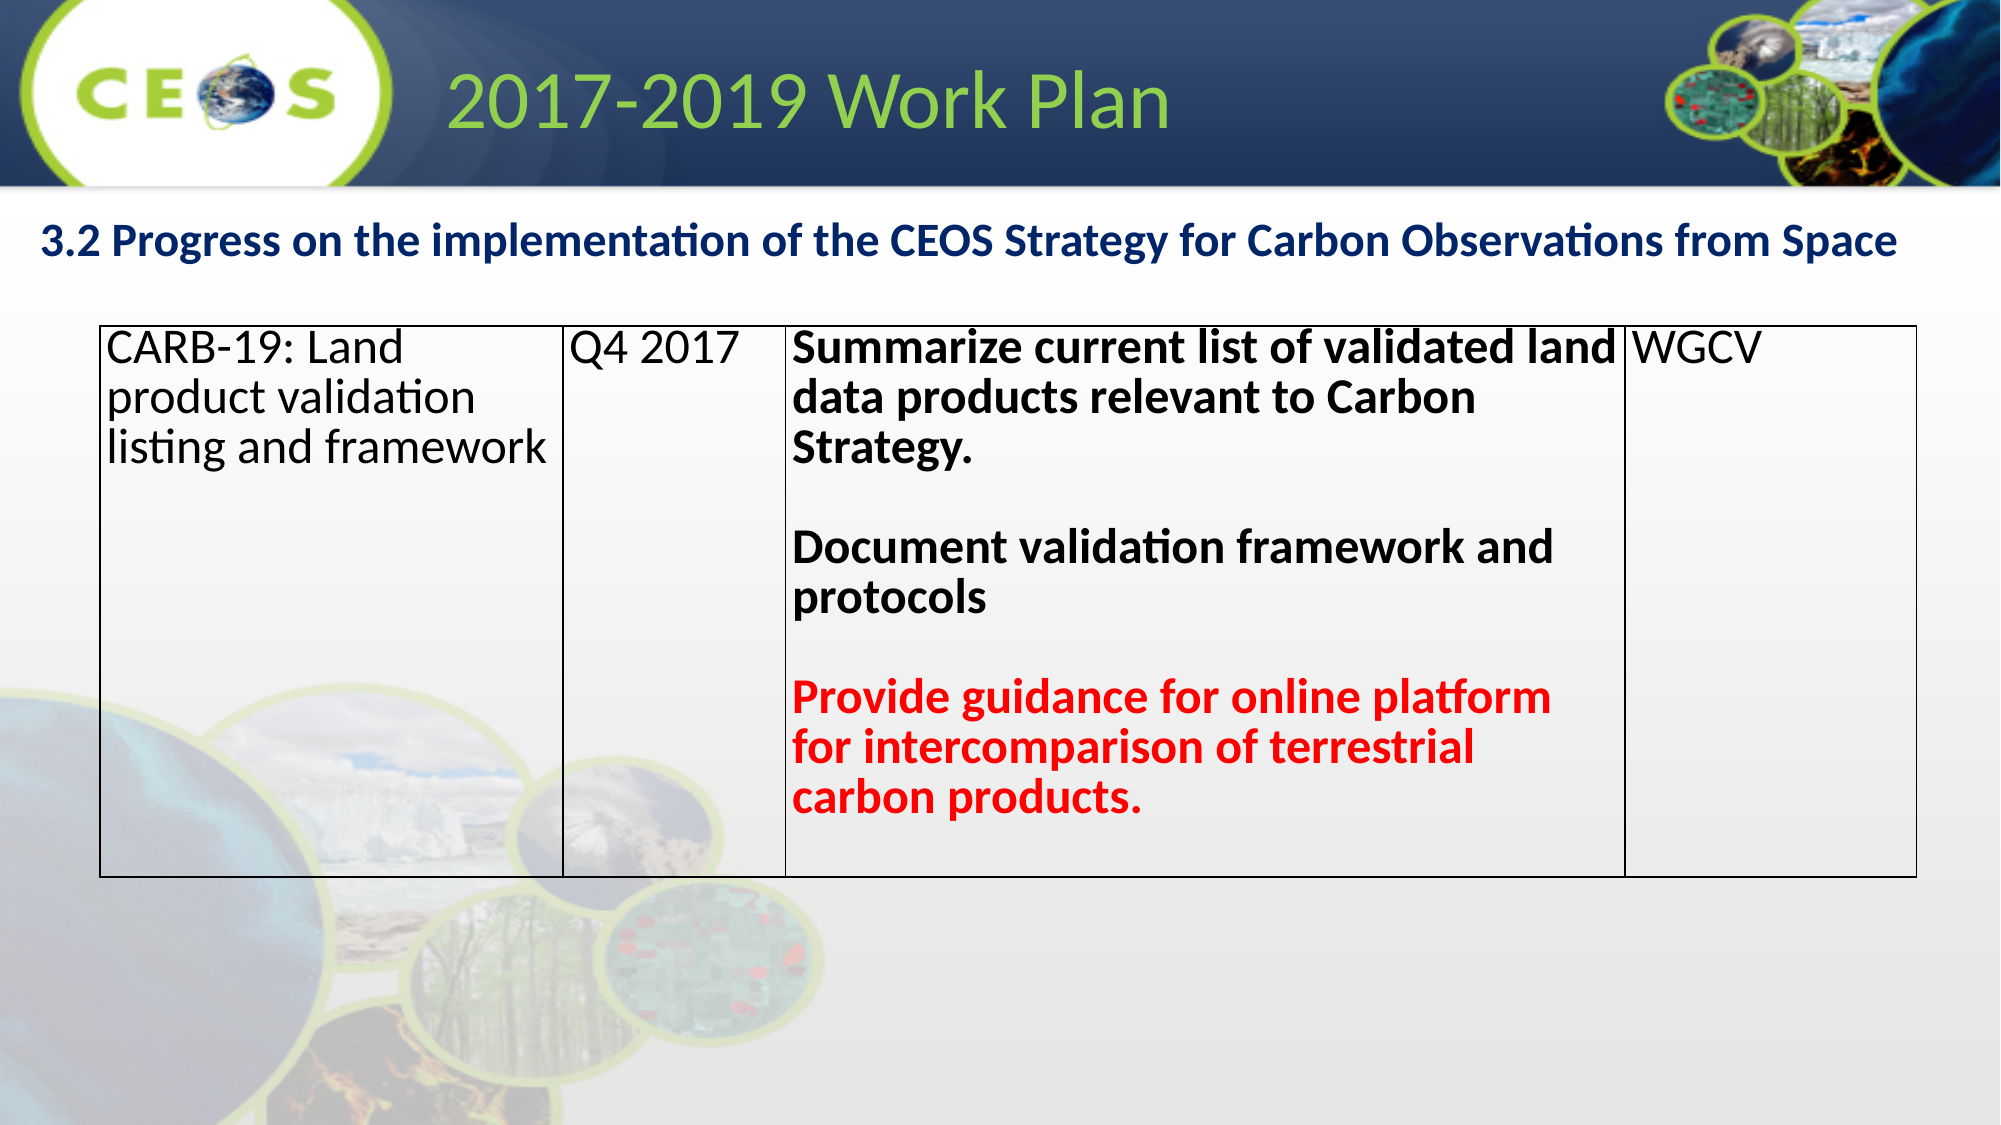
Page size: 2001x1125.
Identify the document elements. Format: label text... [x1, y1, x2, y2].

table_header Summarize current list of validated land data products relevant to Carbon Strategy. Document validation framework and protocols Provide guidance for online platform for intercomparison of terrestrial carbon products. [786, 327, 1624, 876]
picture [0, 0, 2001, 1125]
table_header WGCV [1626, 327, 1916, 876]
text_box 2017-2019 Work Plan [430, 37, 1189, 153]
text_box 3.2 Progress on the implementation of the CEOS Strategy for Carbon Observations from Space [24, 201, 2000, 274]
table_header Q4 2017 [564, 327, 785, 876]
table_header CARB-19: Land product validation listing and framework [101, 327, 562, 876]
